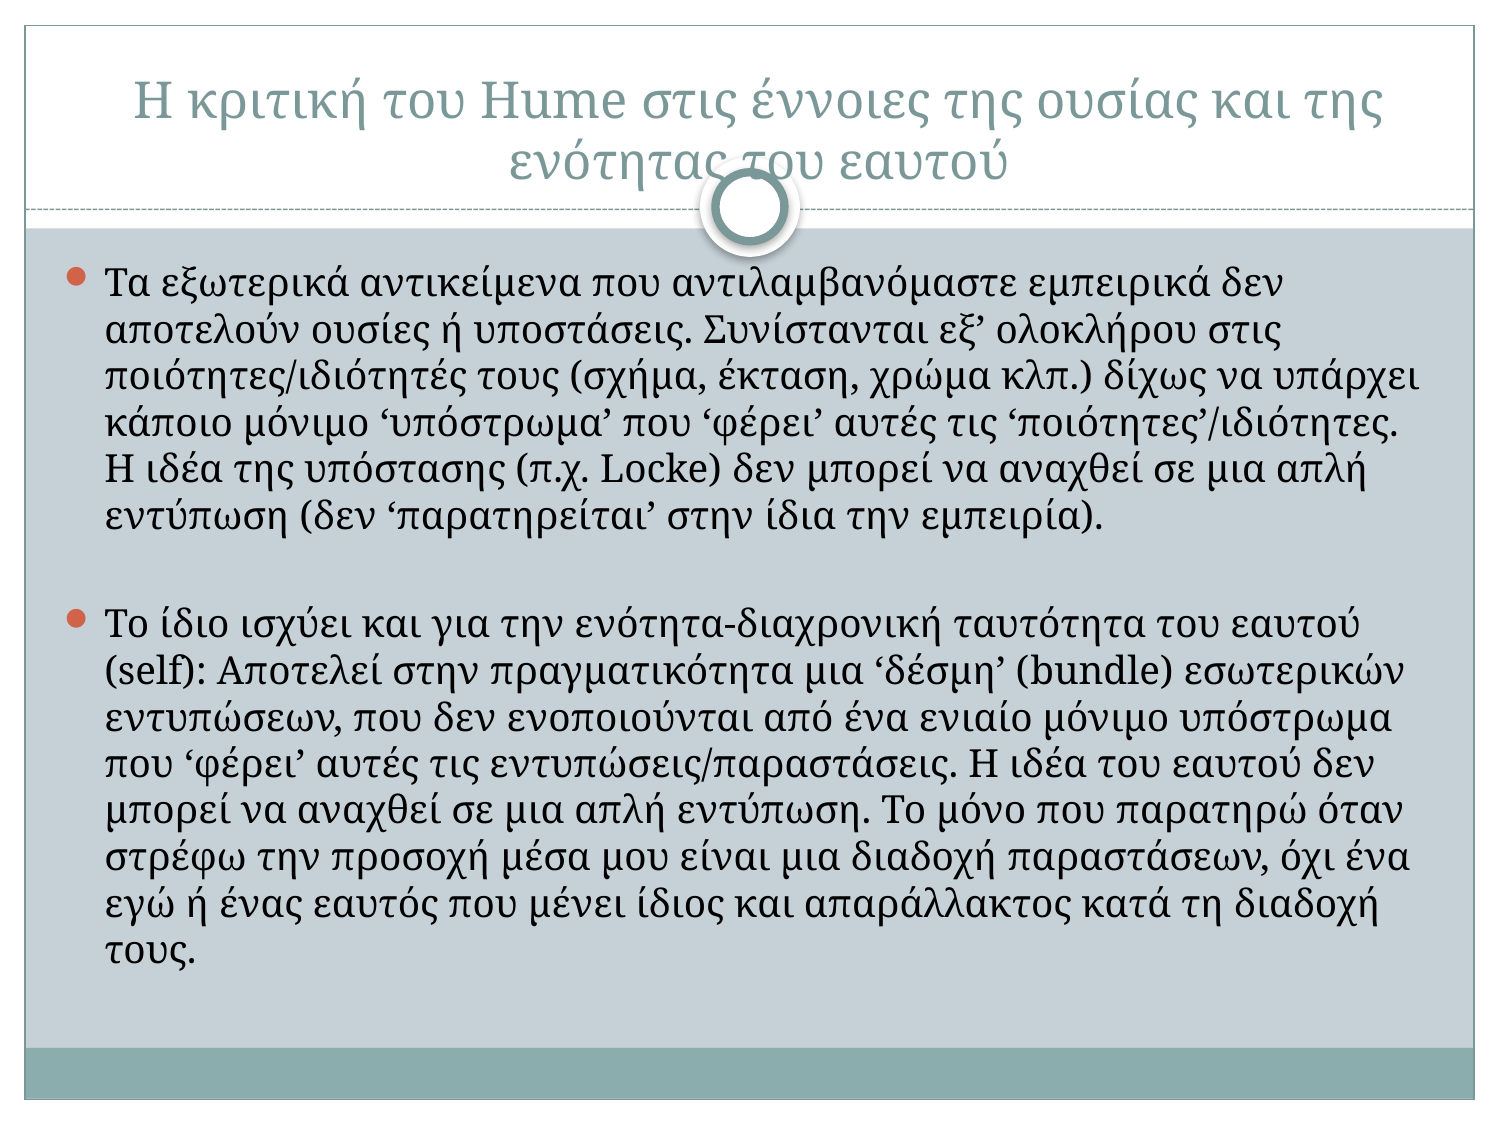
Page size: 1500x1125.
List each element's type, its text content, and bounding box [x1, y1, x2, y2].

title Η κριτική του Hume στις έννοιες της ουσίας και της ενότητας του εαυτού [58, 58, 1459, 197]
list Τα εξωτερικά αντικείμενα που αντιλαμβανόμαστε εμπειρικά δεν αποτελούν ουσίες ή υποστάσεις. Συνίστανται εξ’ ολοκλήρου στις ποιότητες/ιδιότητές τους (σχήμα, έκταση, χρώμα κλπ.) δίχως να υπάρχει κάποιο μόνιμο ‘υπόστρωμα’ που ‘φέρει’ αυτές τις ‘ποιότητες’/ιδιότητες. Η ιδέα της υπόστασης (π.χ. Locke) δεν μπορεί να αναχθεί σε μια απλή εντύπωση (δεν ‘παρατηρείται’ στην ίδια την εμπειρία). Το ίδιο ισχύει και για την ενότητα-διαχρονική ταυτότητα του εαυτού (self): Αποτελεί στην πραγματικότητα μια ‘δέσμη’ (bundle) εσωτερικών εντυπώσεων, που δεν ενοποιούνται από ένα ενιαίο μόνιμο υπόστρωμα που ‘φέρει’ αυτές τις εντυπώσεις/παραστάσεις. Η ιδέα του εαυτού δεν μπορεί να αναχθεί σε μια απλή εντύπωση. Το μόνο που παρατηρώ όταν στρέφω την προσοχή μέσα μου είναι μια διαδοχή παραστάσεων, όχι ένα εγώ ή ένας εαυτός που μένει ίδιος και απαράλλακτος κατά τη διαδοχή τους. [49, 250, 1445, 1001]
